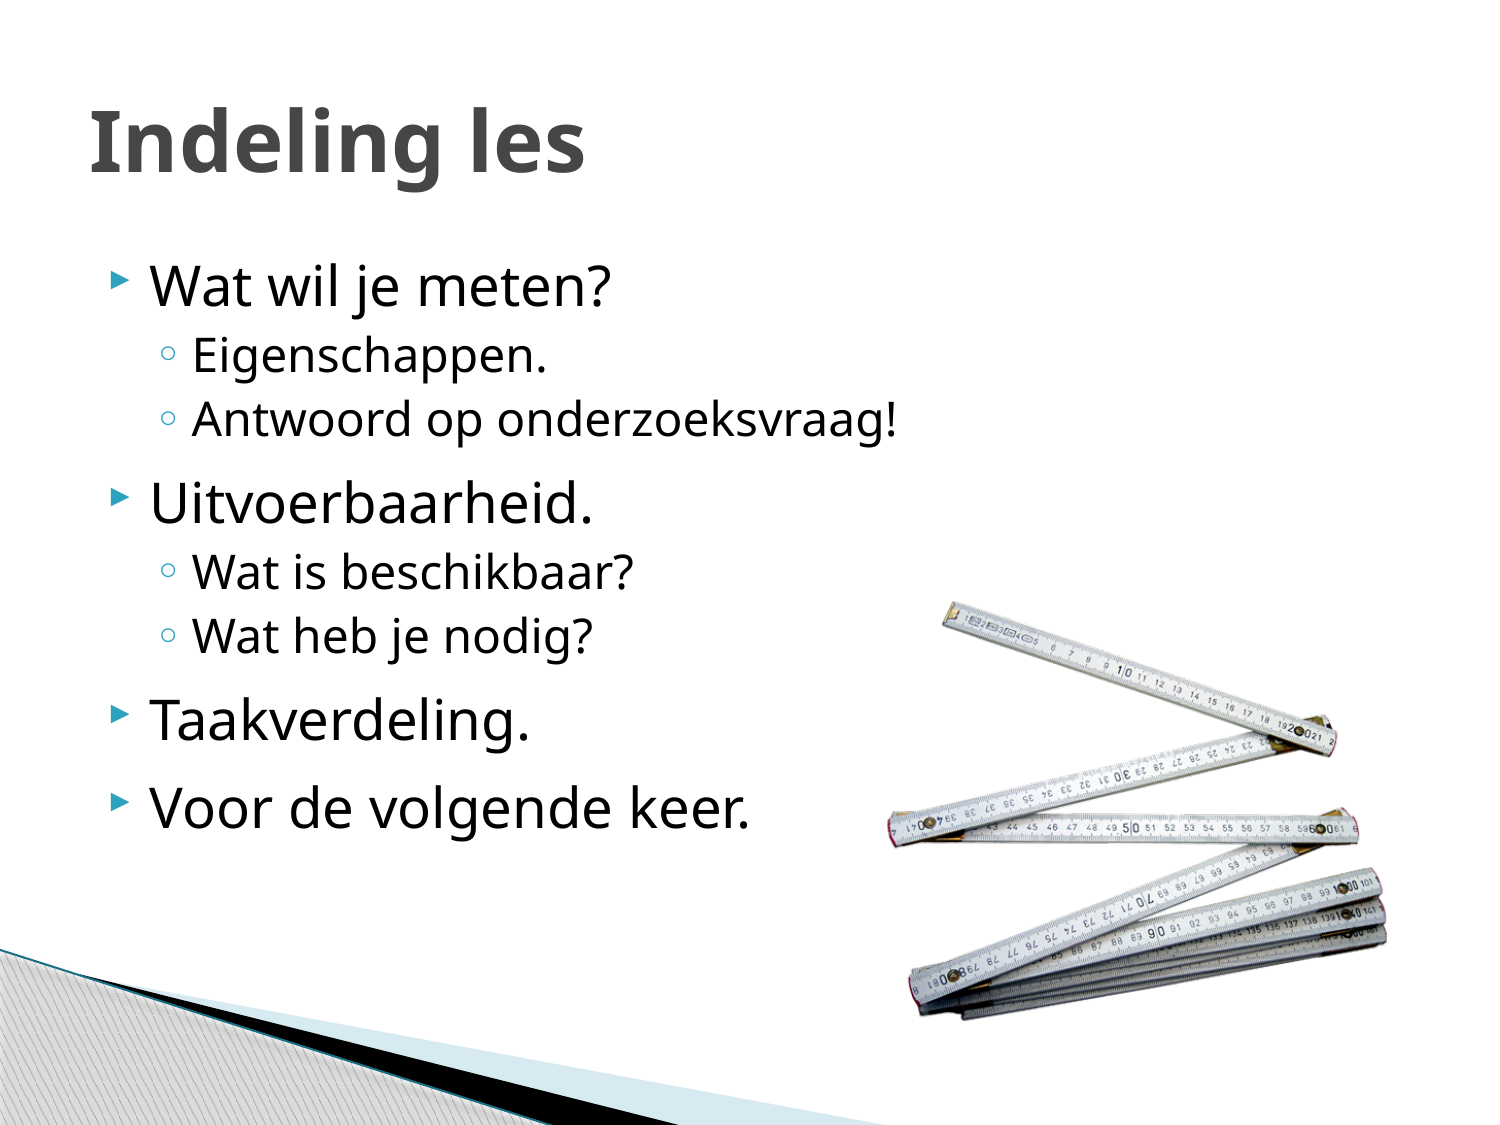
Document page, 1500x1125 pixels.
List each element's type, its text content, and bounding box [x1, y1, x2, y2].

title Indeling les [75, 45, 1425, 233]
list Wat wil je meten? Eigenschappen. Antwoord op onderzoeksvraag! Uitvoerbaarheid. Wat is beschikbaar? Wat heb je nodig? Taakverdeling. Voor de volgende keer. [75, 243, 1425, 986]
picture [879, 597, 1394, 1031]
